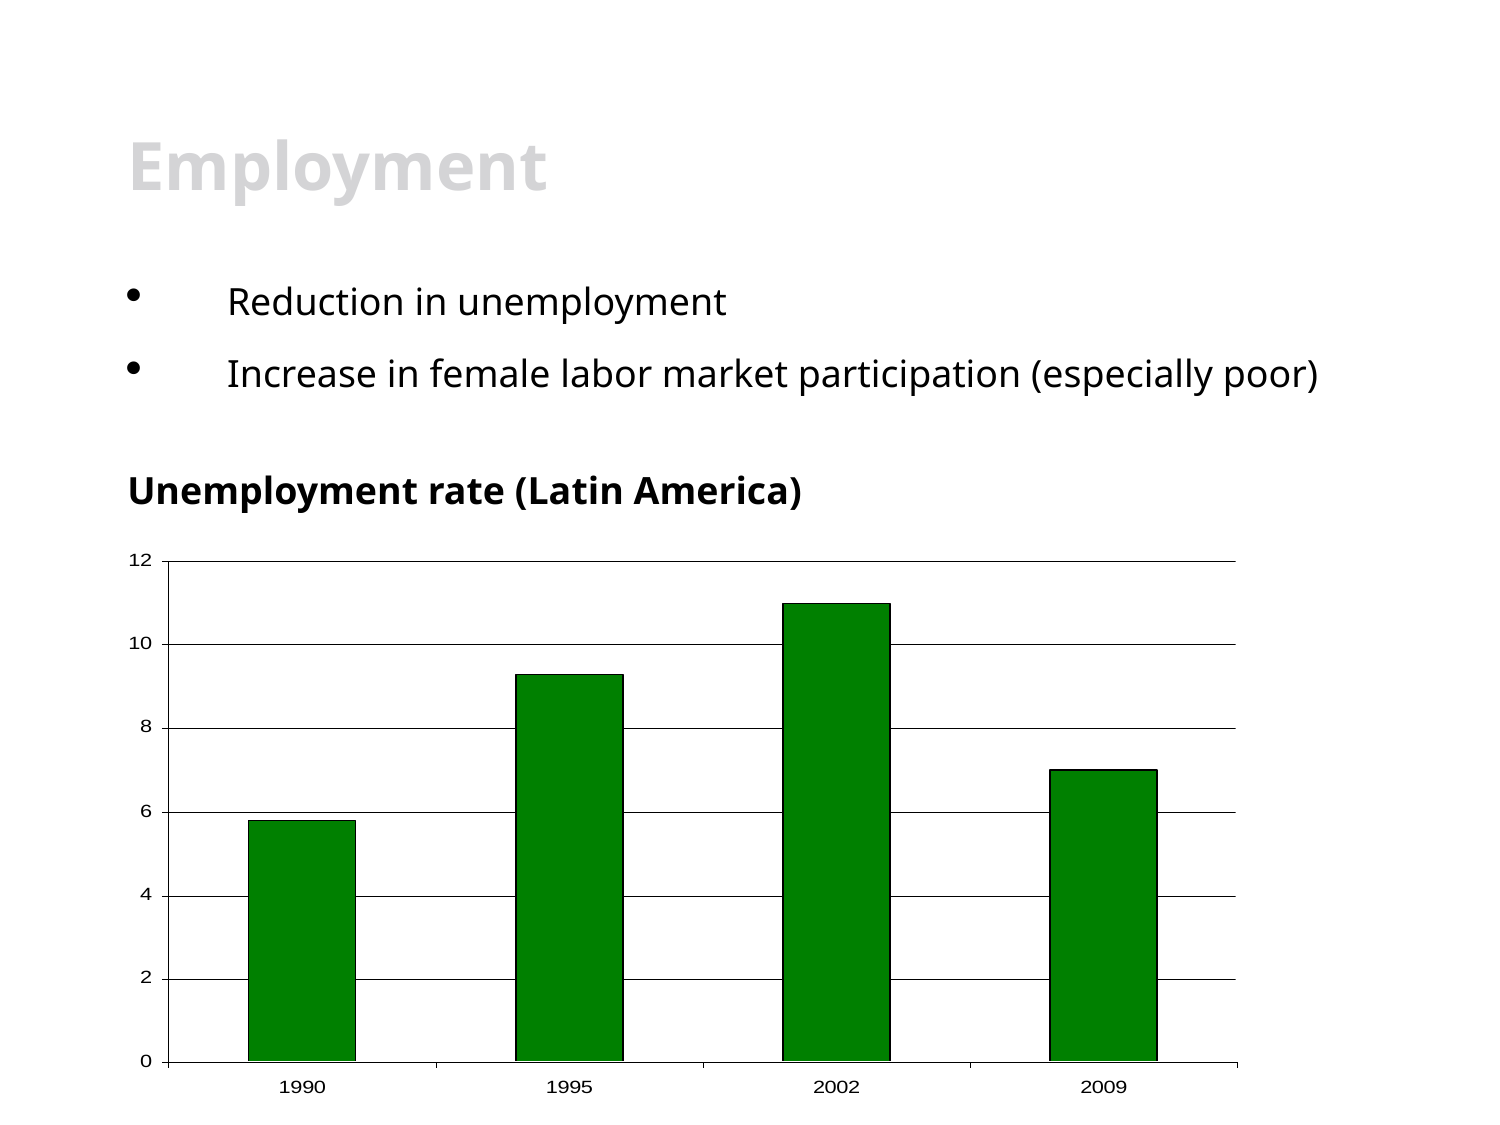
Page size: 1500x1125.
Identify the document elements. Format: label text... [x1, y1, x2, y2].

text_box Employment Reduction in unemployment Increase in female labor market participation (especially poor) Unemployment rate (Latin America) [112, 50, 1463, 300]
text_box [99, 525, 1263, 1125]
